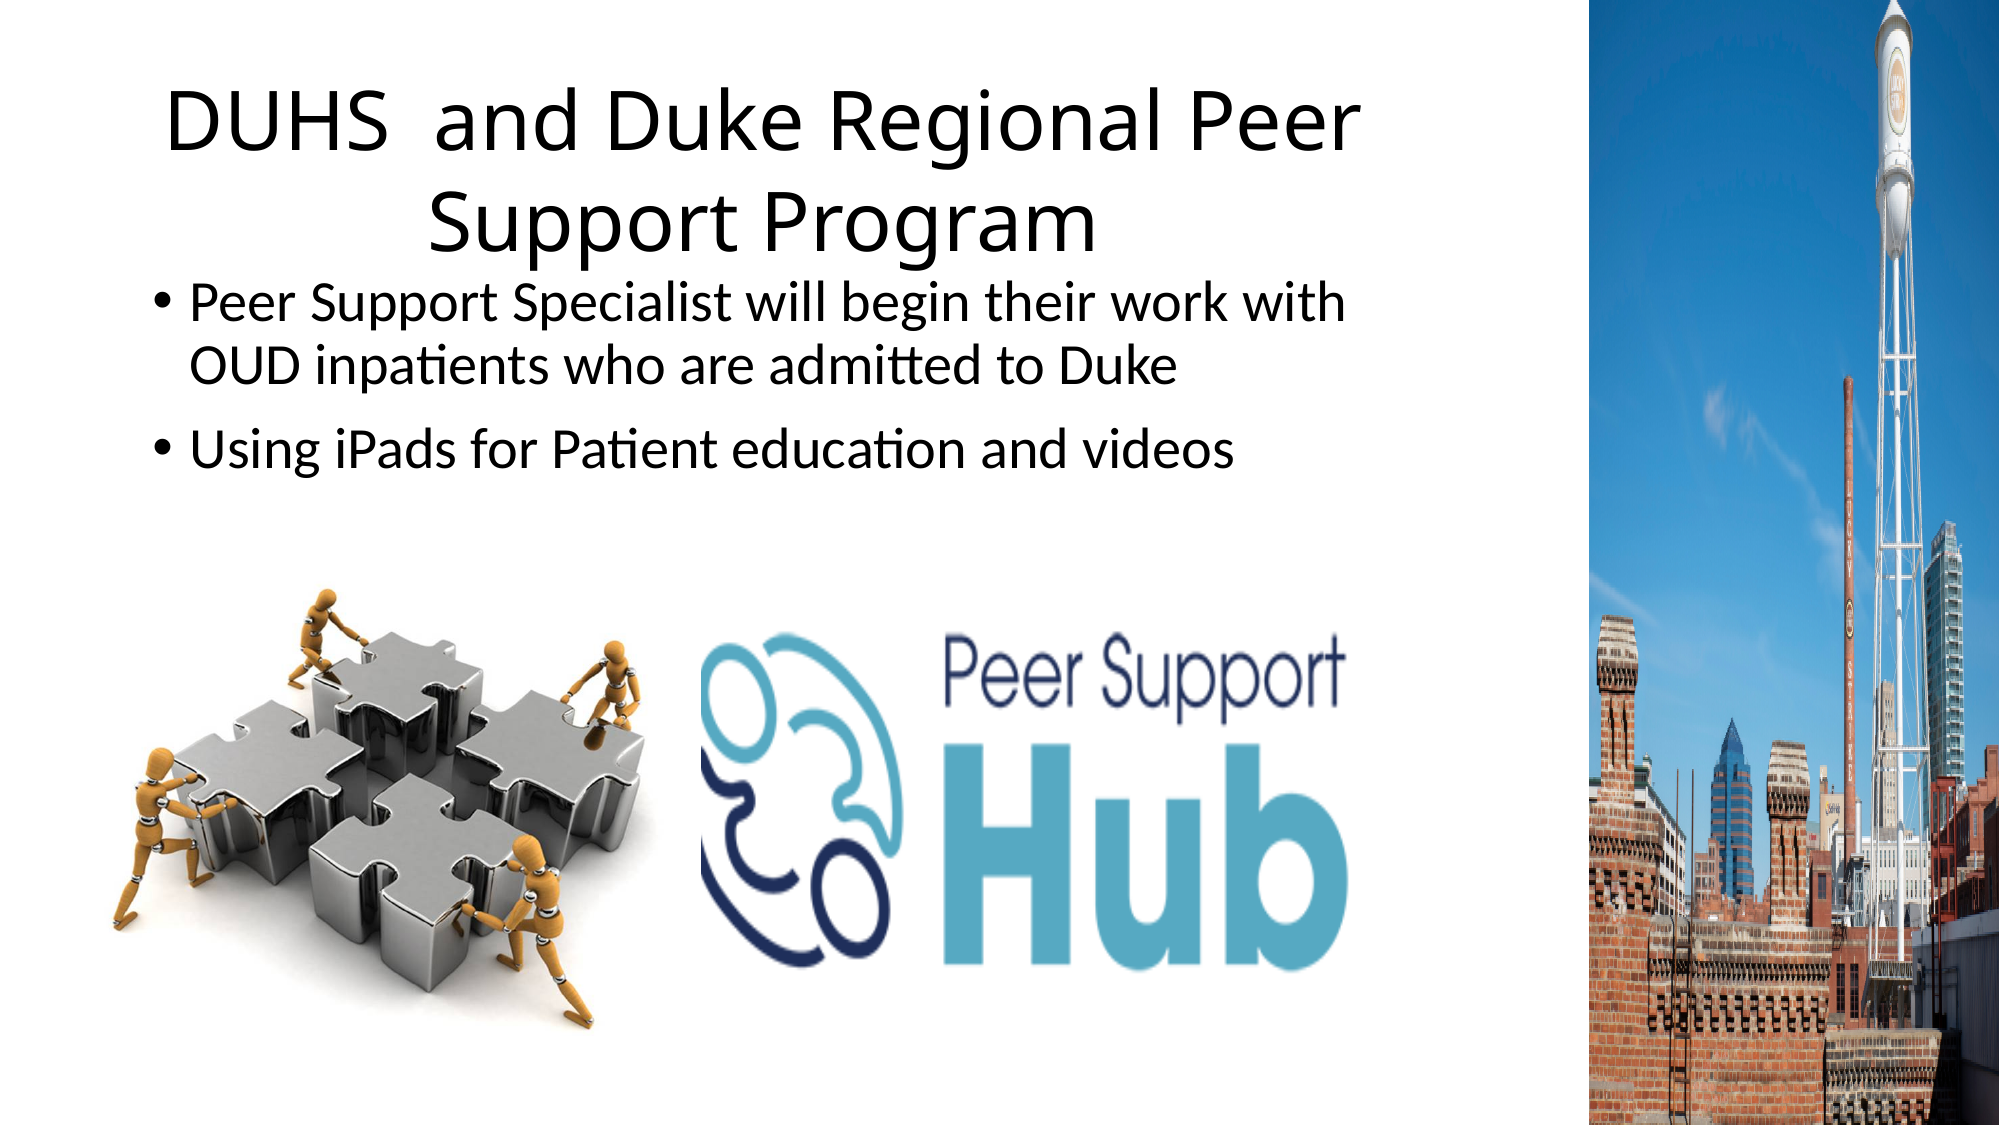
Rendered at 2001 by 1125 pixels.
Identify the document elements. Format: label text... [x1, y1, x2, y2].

list Peer Support Specialist will begin their work with OUD inpatients who are admitted to Duke Using iPads for Patient education and videos [137, 263, 1438, 978]
picture [55, 571, 1360, 1036]
picture [1589, 0, 1999, 1125]
title DUHS and Duke Regional Peer Support Program [90, 61, 1438, 280]
